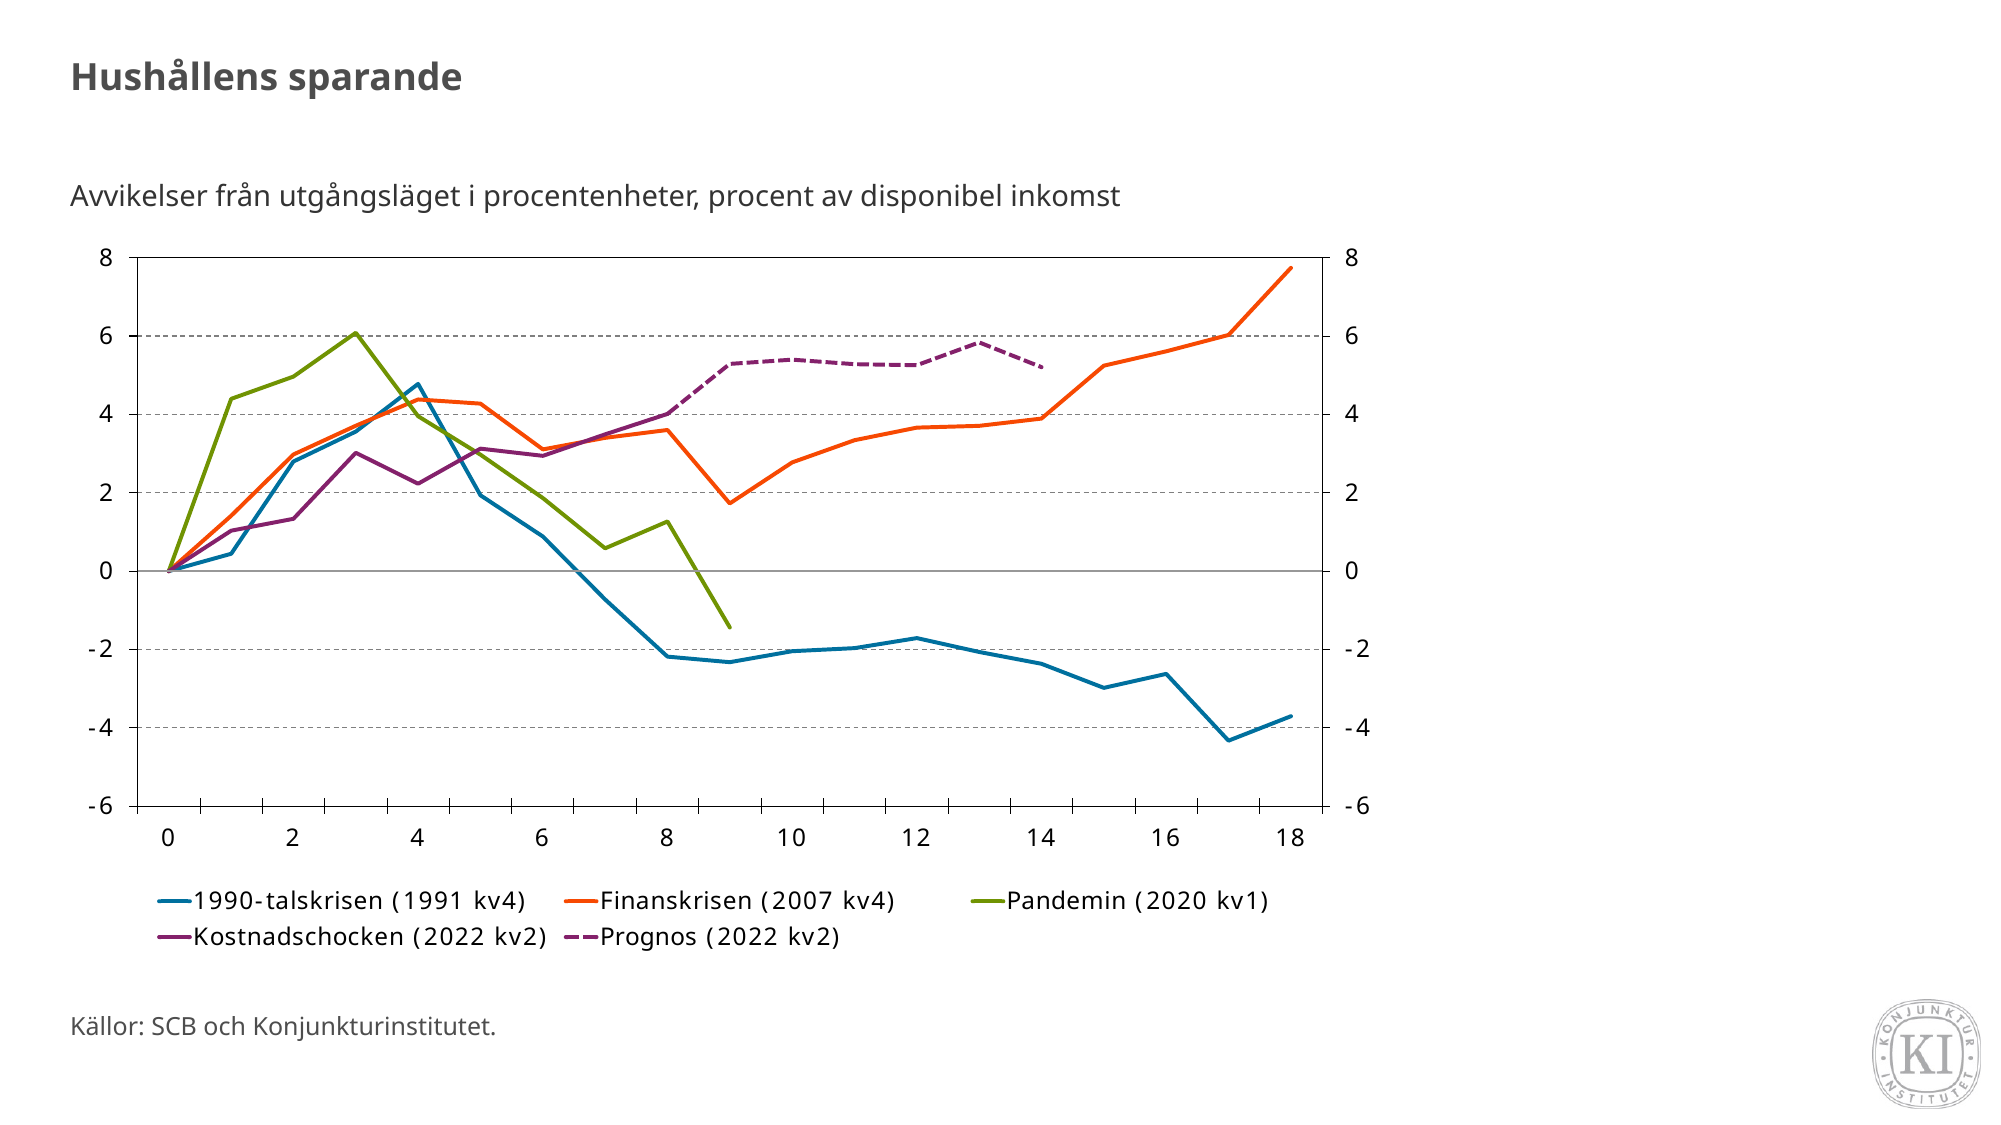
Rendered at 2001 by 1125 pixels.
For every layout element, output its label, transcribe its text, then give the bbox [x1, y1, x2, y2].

list Avvikelser från utgångsläget i procentenheter, procent av disponibel inkomst [55, 137, 1476, 220]
title Hushållens sparande [55, 45, 1476, 128]
picture [1872, 999, 1981, 1109]
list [72, 232, 1459, 1001]
subtitle Källor: SCB och Konjunkturinstitutet. [55, 1003, 1476, 1106]
